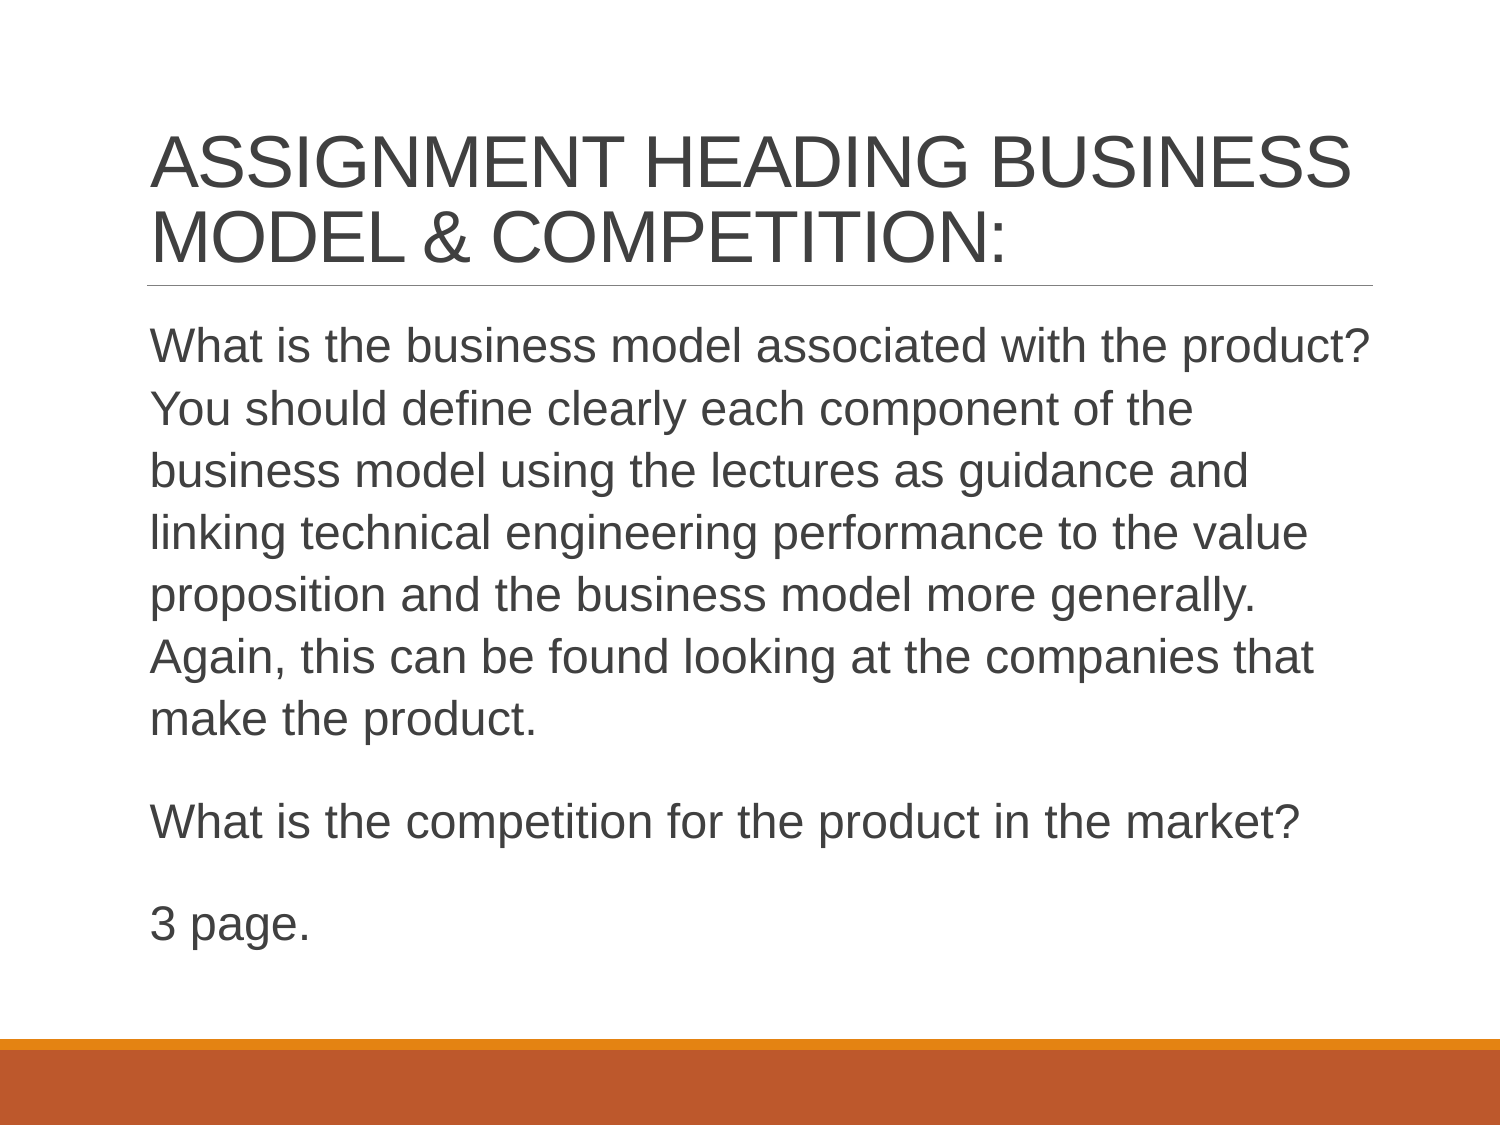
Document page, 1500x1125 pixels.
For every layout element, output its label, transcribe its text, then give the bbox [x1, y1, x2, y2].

list What is the business model associated with the product? You should define clearly each component of the business model using the lectures as guidance and linking technical engineering performance to the value proposition and the business model more generally. Again, this can be found looking at the companies that make the product. What is the competition for the product in the market? 3 page. [135, 302, 1373, 963]
title ASSIGNMENT HEADING BUSINESS MODEL & COMPETITION: [135, 47, 1373, 285]
